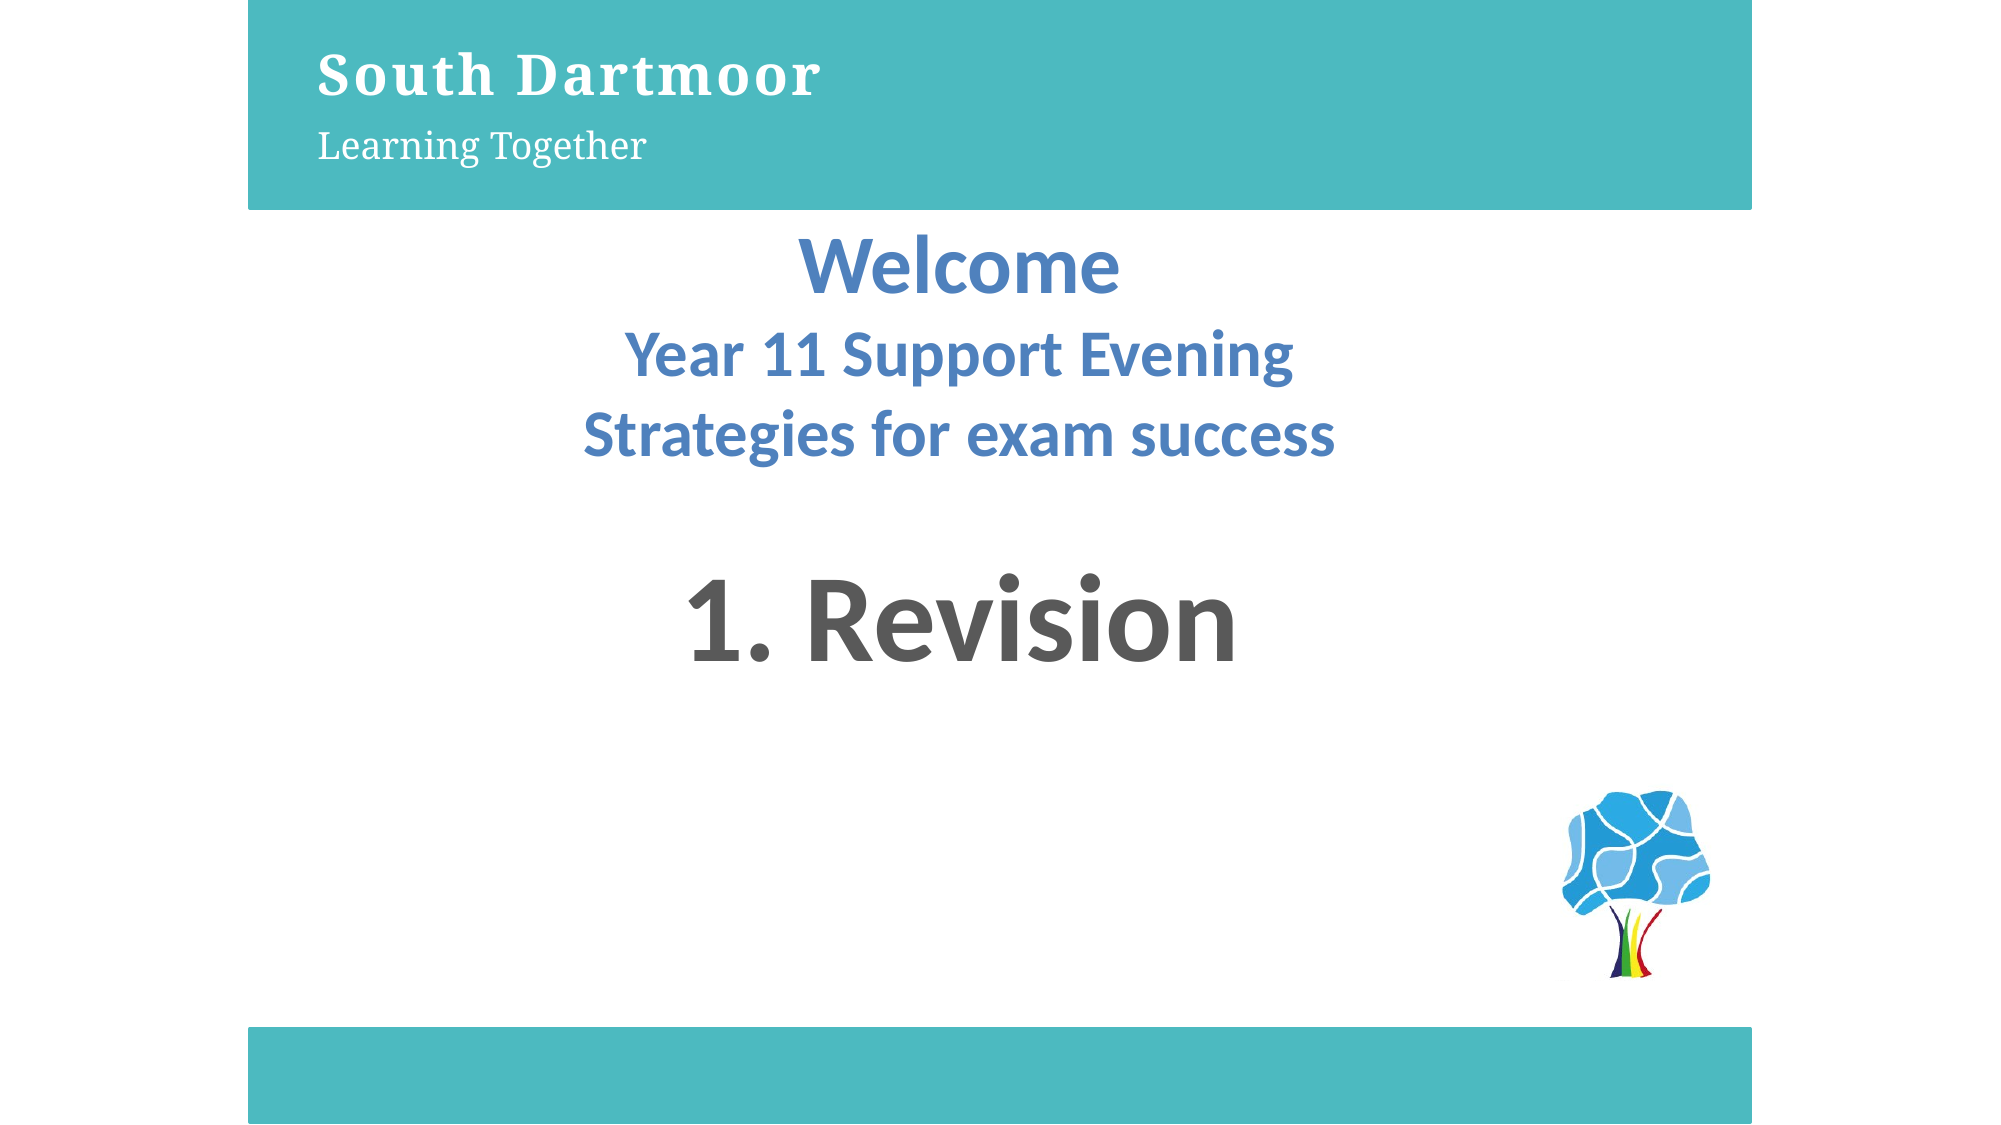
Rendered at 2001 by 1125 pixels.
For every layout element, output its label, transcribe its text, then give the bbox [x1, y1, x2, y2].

picture [1553, 783, 1713, 981]
text_box [248, 1027, 1752, 1124]
text_box 1. Revision [349, 528, 1572, 754]
text_box South Dartmoor Learning Together [249, 28, 912, 173]
text_box [248, 0, 1752, 210]
text_box Welcome Year 11 Support Evening Strategies for exam success [569, 204, 1352, 528]
